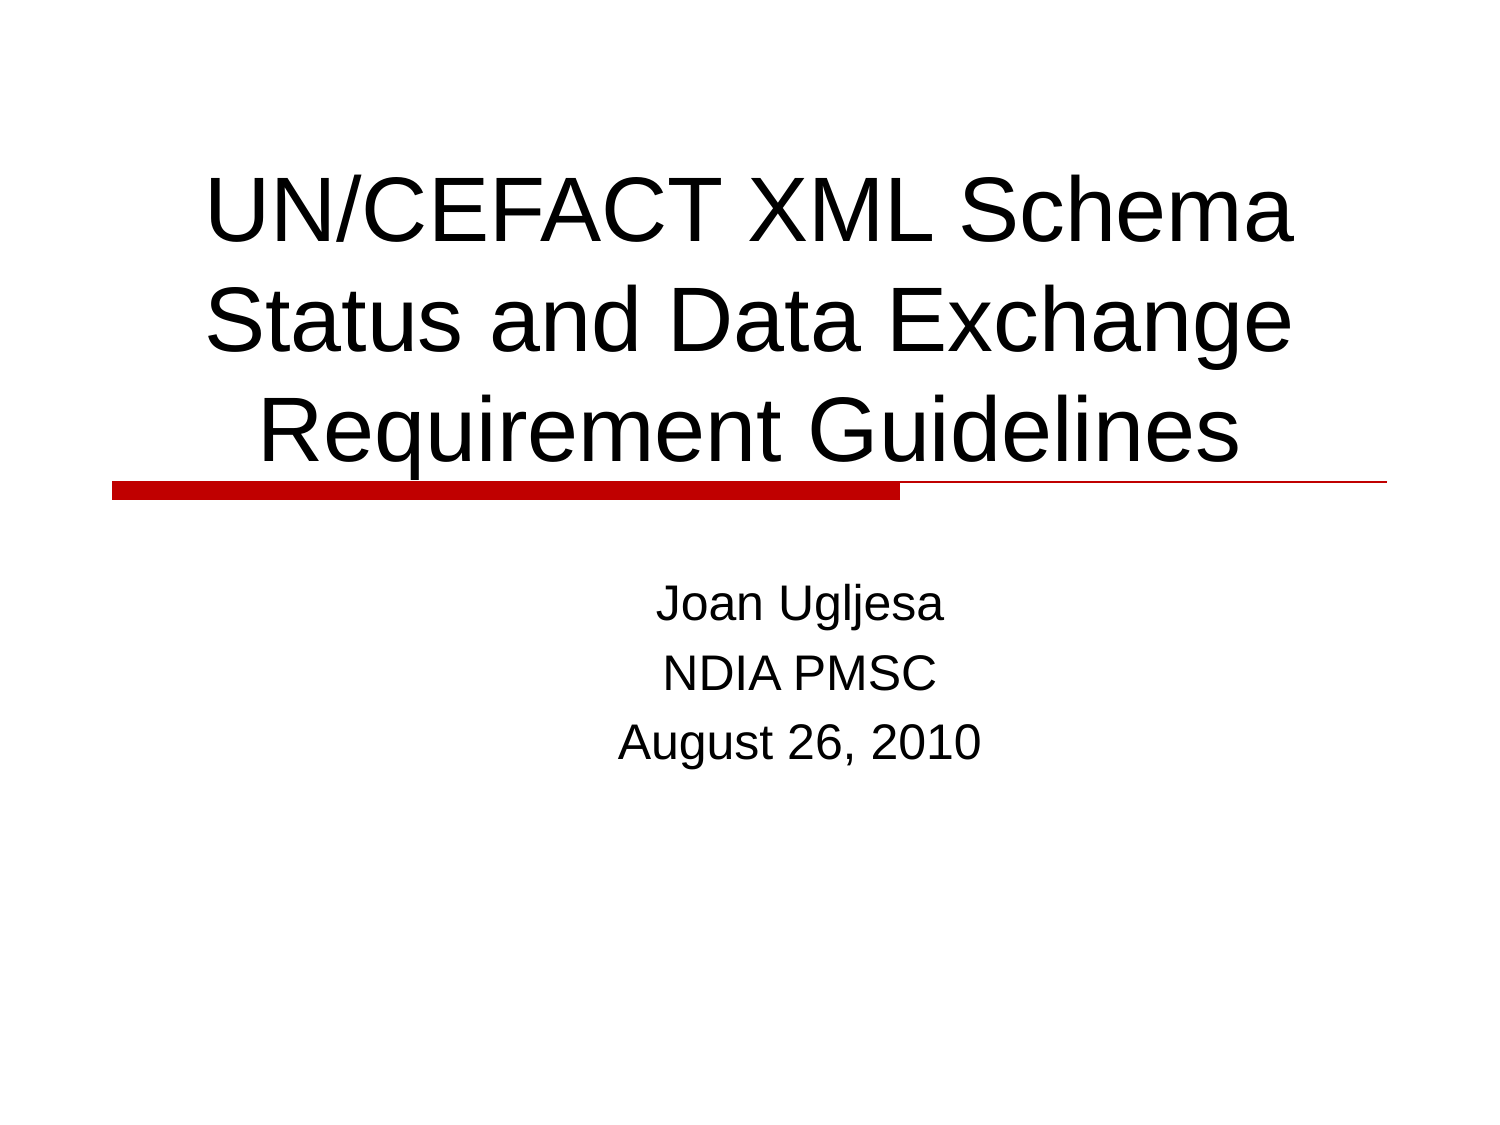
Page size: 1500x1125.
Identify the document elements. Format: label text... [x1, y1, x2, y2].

subtitle Joan Ugljesa NDIA PMSC August 26, 2010 [224, 562, 1376, 826]
title UN/CEFACT XML Schema Status and Data Exchange Requirement Guidelines [112, 162, 1388, 488]
